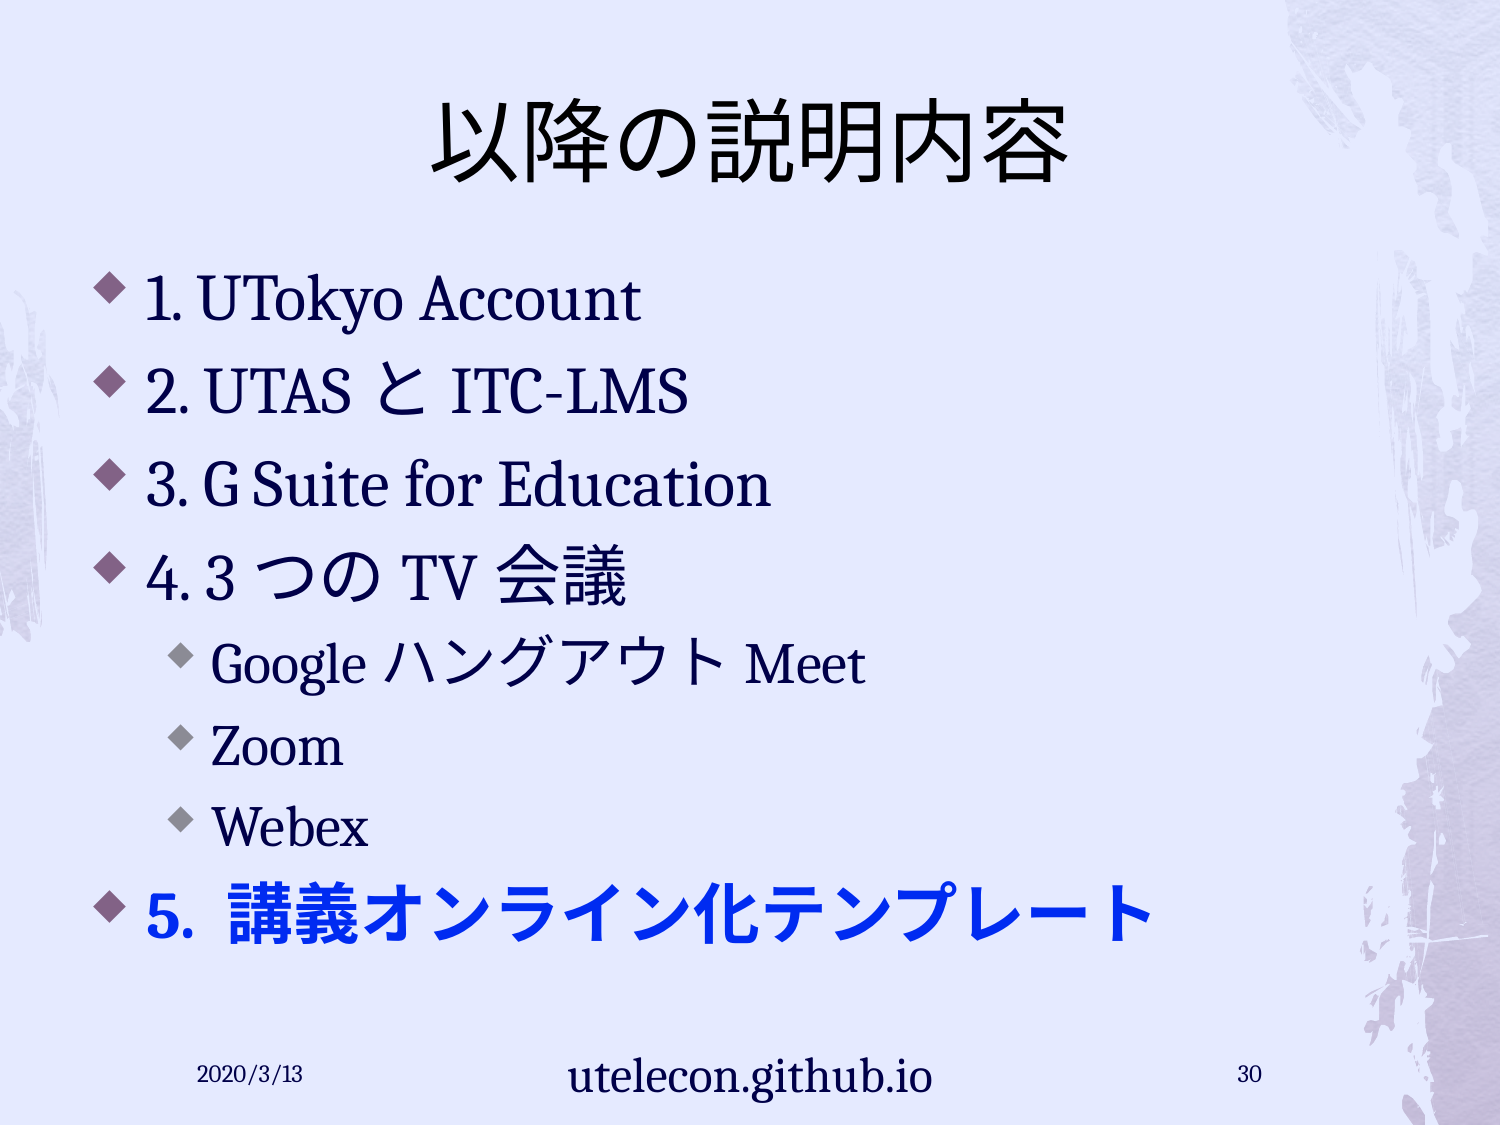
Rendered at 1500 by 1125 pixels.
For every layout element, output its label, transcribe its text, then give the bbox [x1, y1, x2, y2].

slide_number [75, 1042, 425, 1103]
title 以降の説明内容 [75, 45, 1425, 233]
slide_number 30 [1074, 1042, 1425, 1103]
footer utelecon.github.io [512, 1042, 988, 1103]
list 1. UTokyo Account 2. UTASとITC-LMS 3. G Suite for Education 4. 3つのTV会議 GoogleハングアウトMeet Zoom Webex 5. 講義オンライン化テンプレート [75, 246, 1425, 989]
